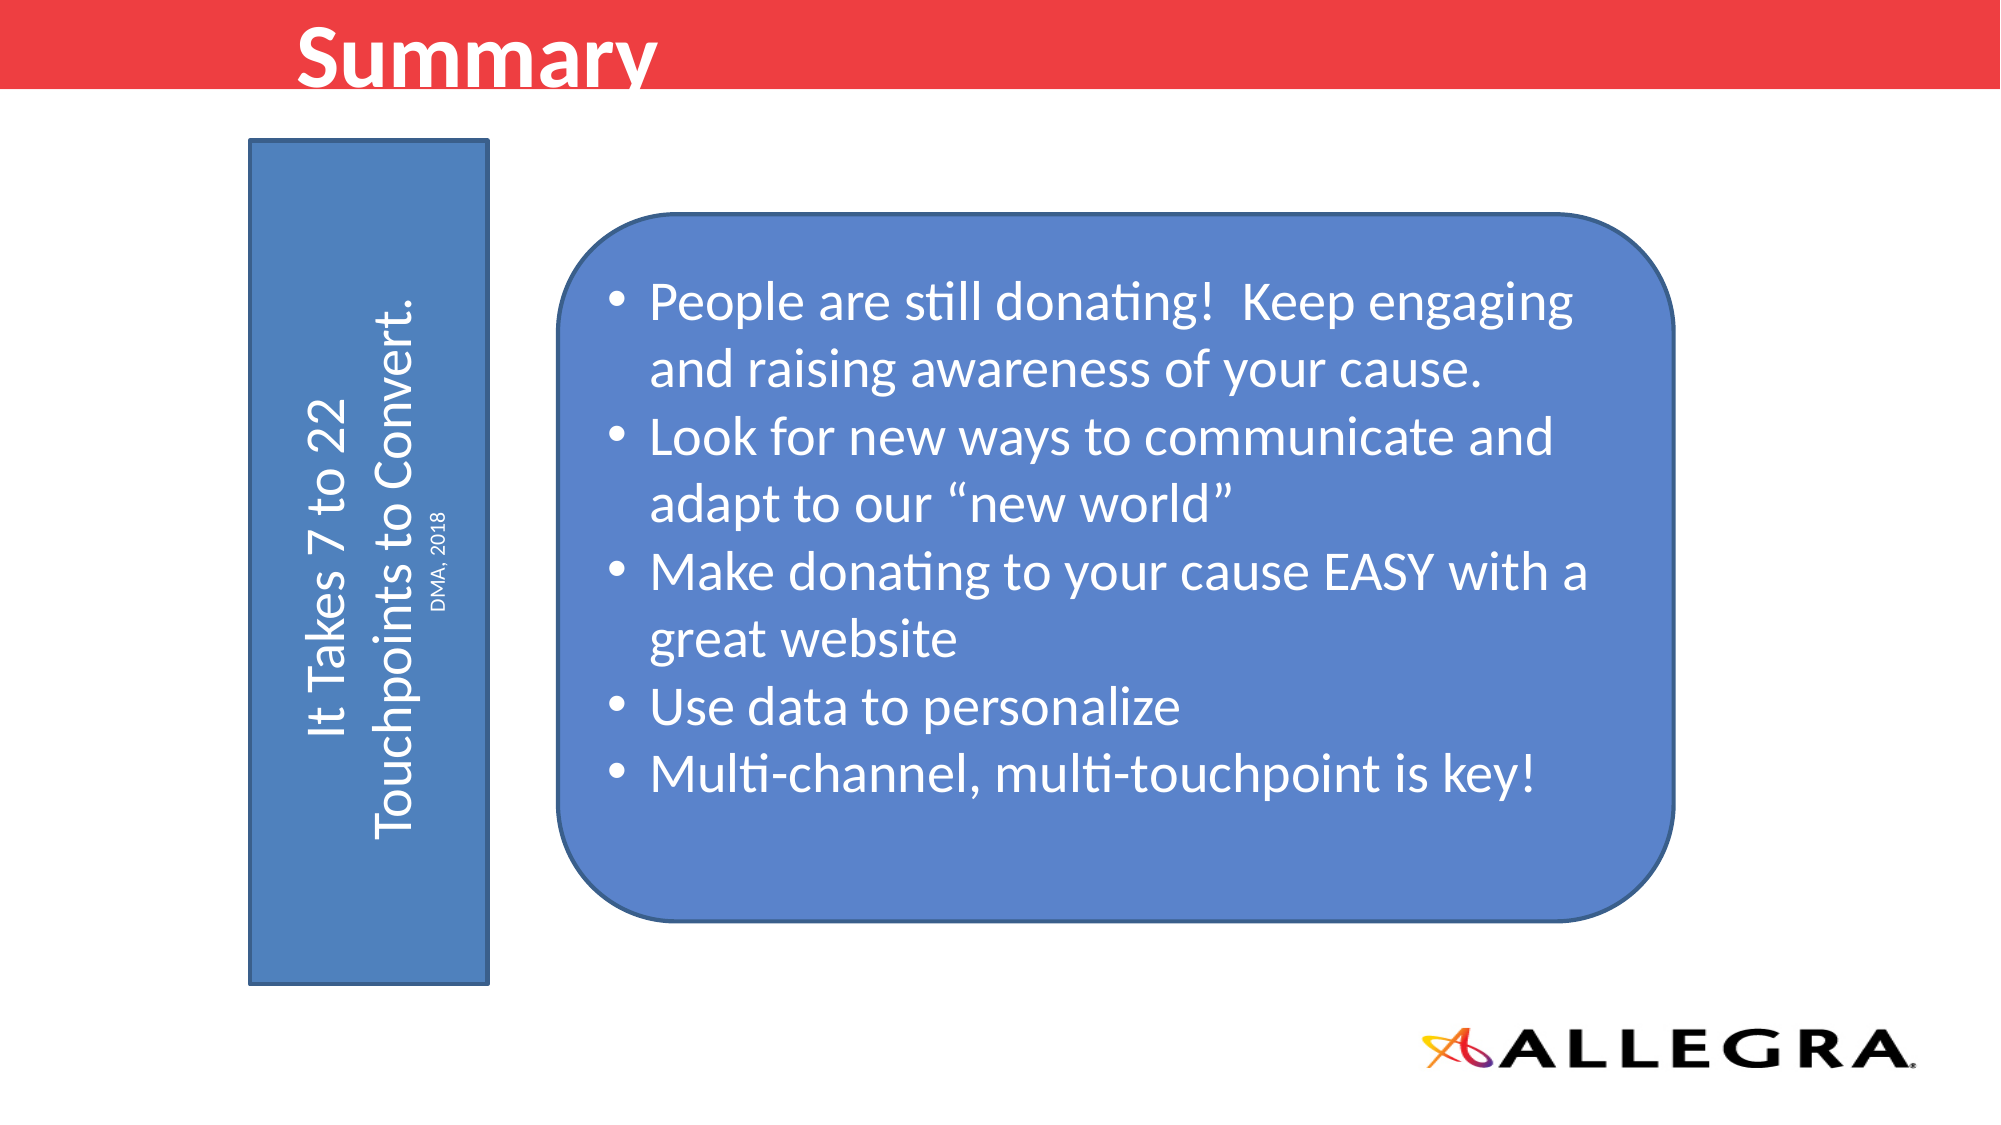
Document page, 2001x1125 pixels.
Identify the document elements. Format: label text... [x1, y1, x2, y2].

text_box Summary [281, 0, 1632, 145]
text_box It Takes 7 to 22 Touchpoints to Convert. DMA, 2018 [248, 138, 490, 986]
text_box People are still donating! Keep engaging and raising awareness of your cause. Look for new ways to communicate and adapt to our “new world” Make donating to your cause EASY with a great website Use data to personalize Multi-channel, multi-touchpoint is key! [555, 212, 1676, 924]
picture [0, 0, 2000, 1125]
